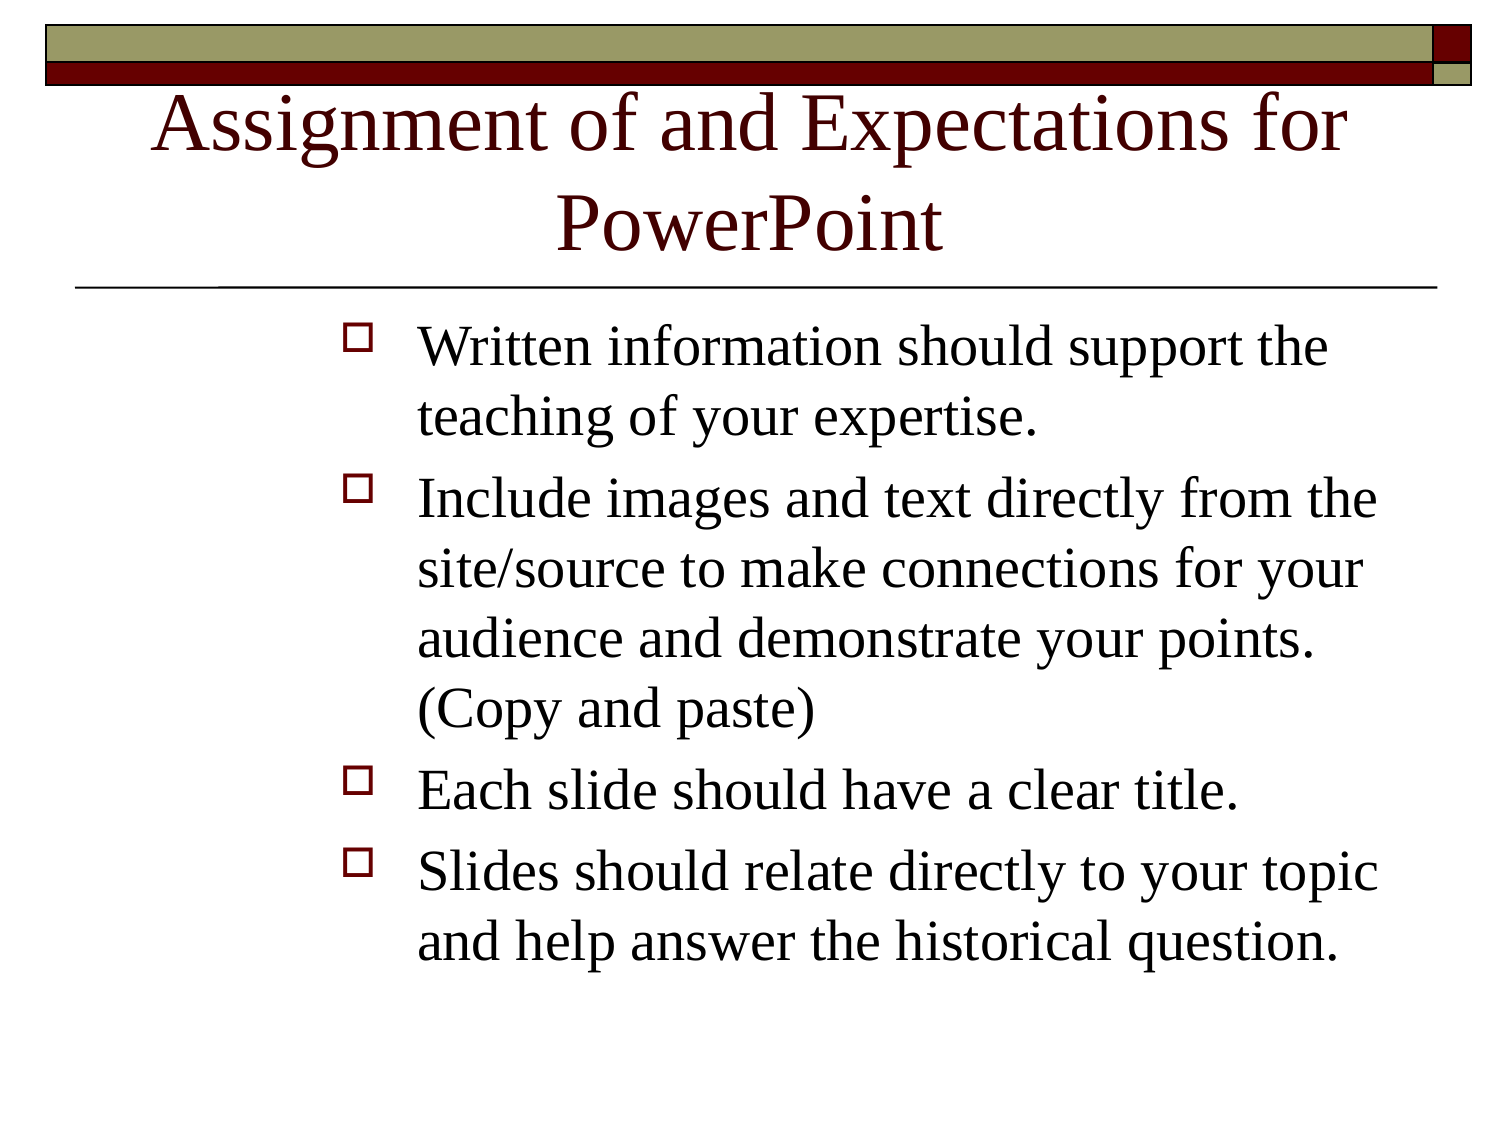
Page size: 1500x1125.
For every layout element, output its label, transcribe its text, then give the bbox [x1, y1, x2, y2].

list Written information should support the teaching of your expertise. Include images and text directly from the site/source to make connections for your audience and demonstrate your points. (Copy and paste) Each slide should have a clear title. Slides should relate directly to your topic and help answer the historical question. [324, 299, 1475, 1075]
title Assignment of and Expectations for PowerPoint [75, 87, 1425, 275]
